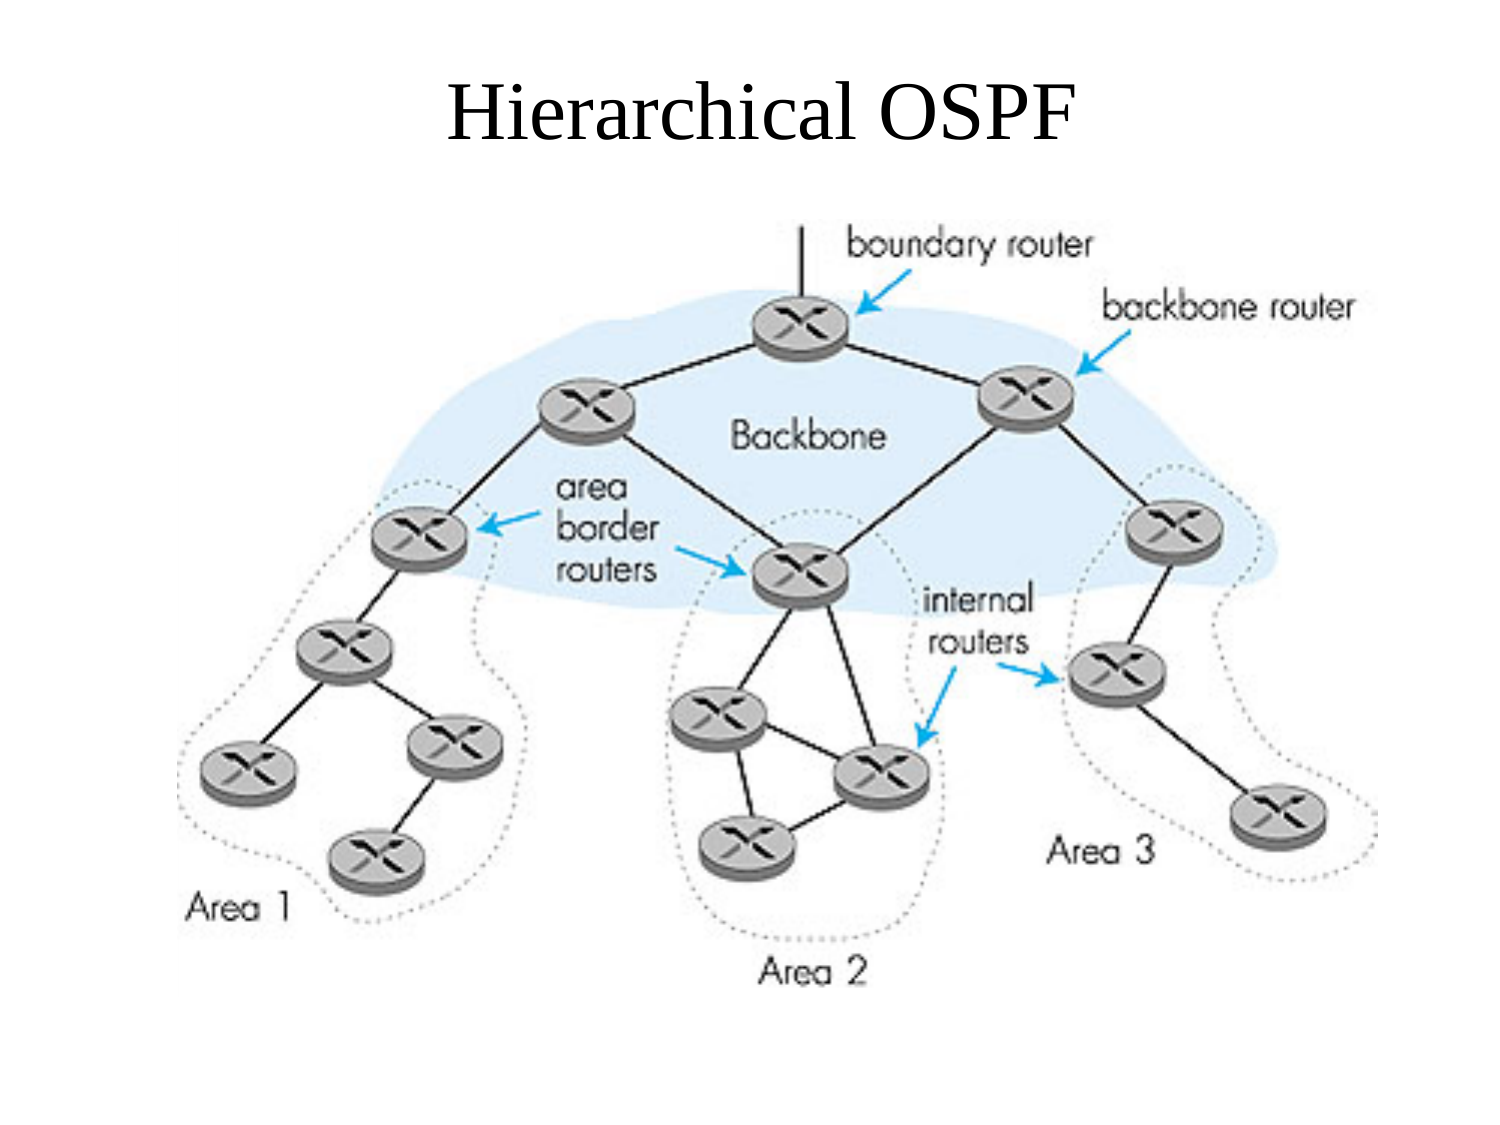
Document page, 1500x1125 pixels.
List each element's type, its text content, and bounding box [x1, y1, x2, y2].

title Hierarchical OSPF [124, 12, 1401, 201]
picture [177, 219, 1379, 997]
